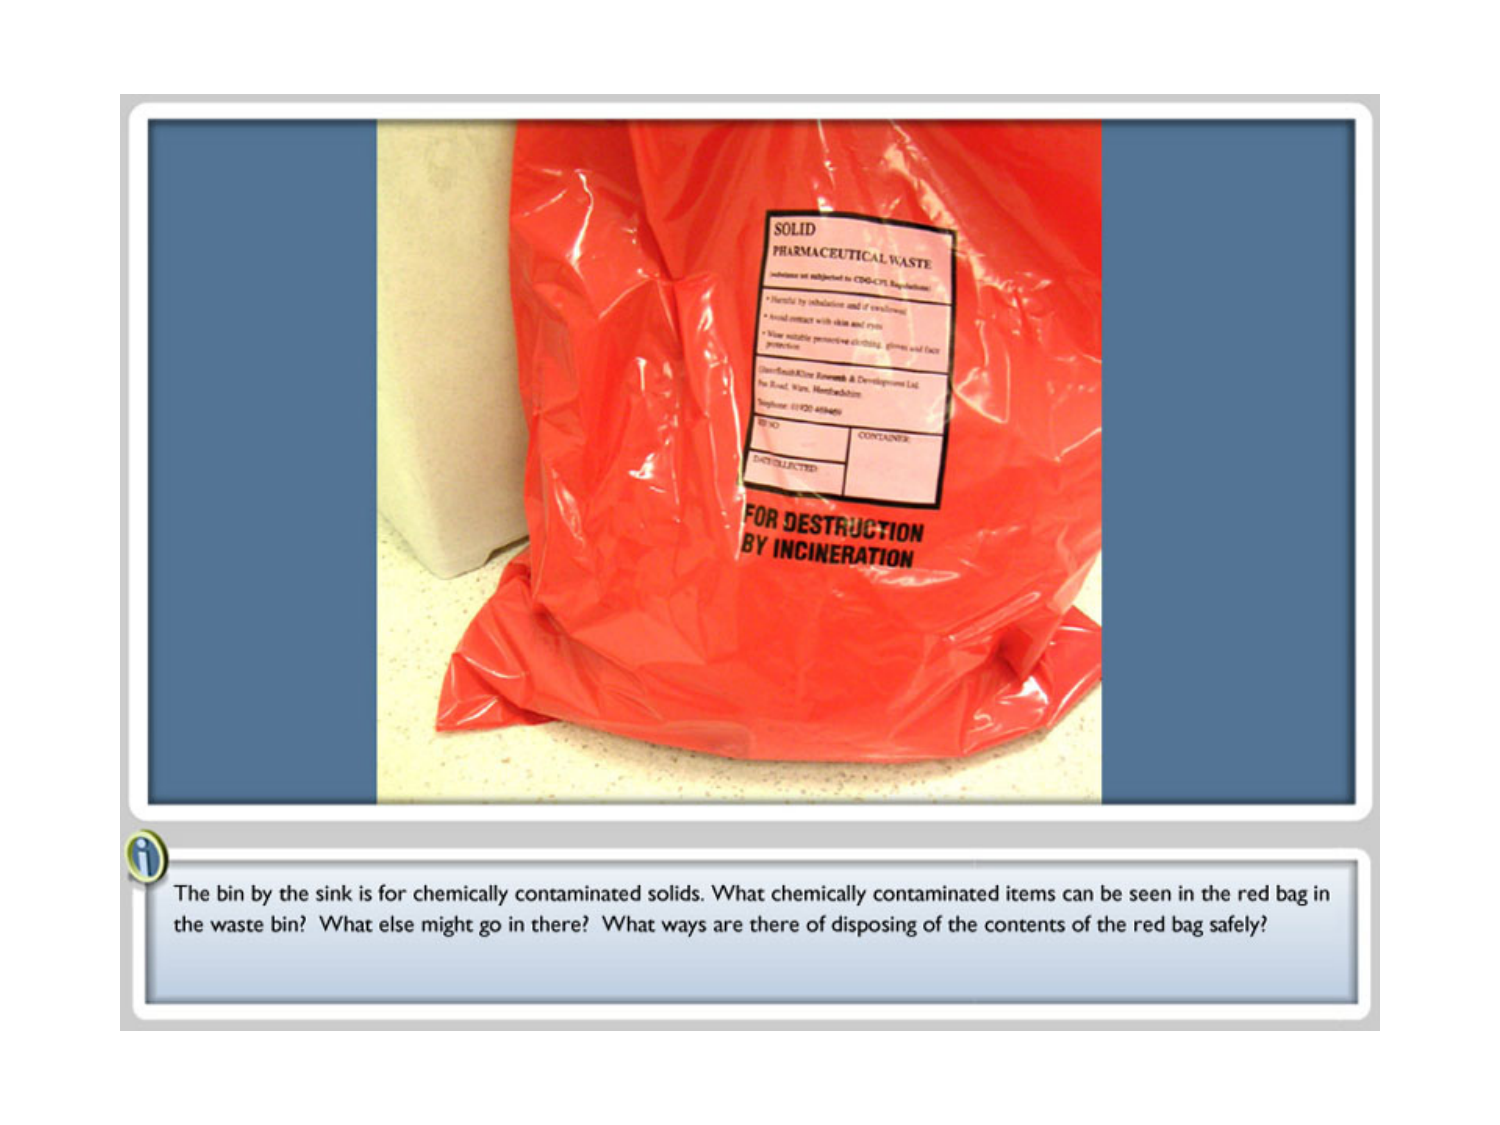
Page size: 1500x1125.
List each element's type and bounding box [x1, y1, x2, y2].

picture [120, 94, 1380, 1031]
